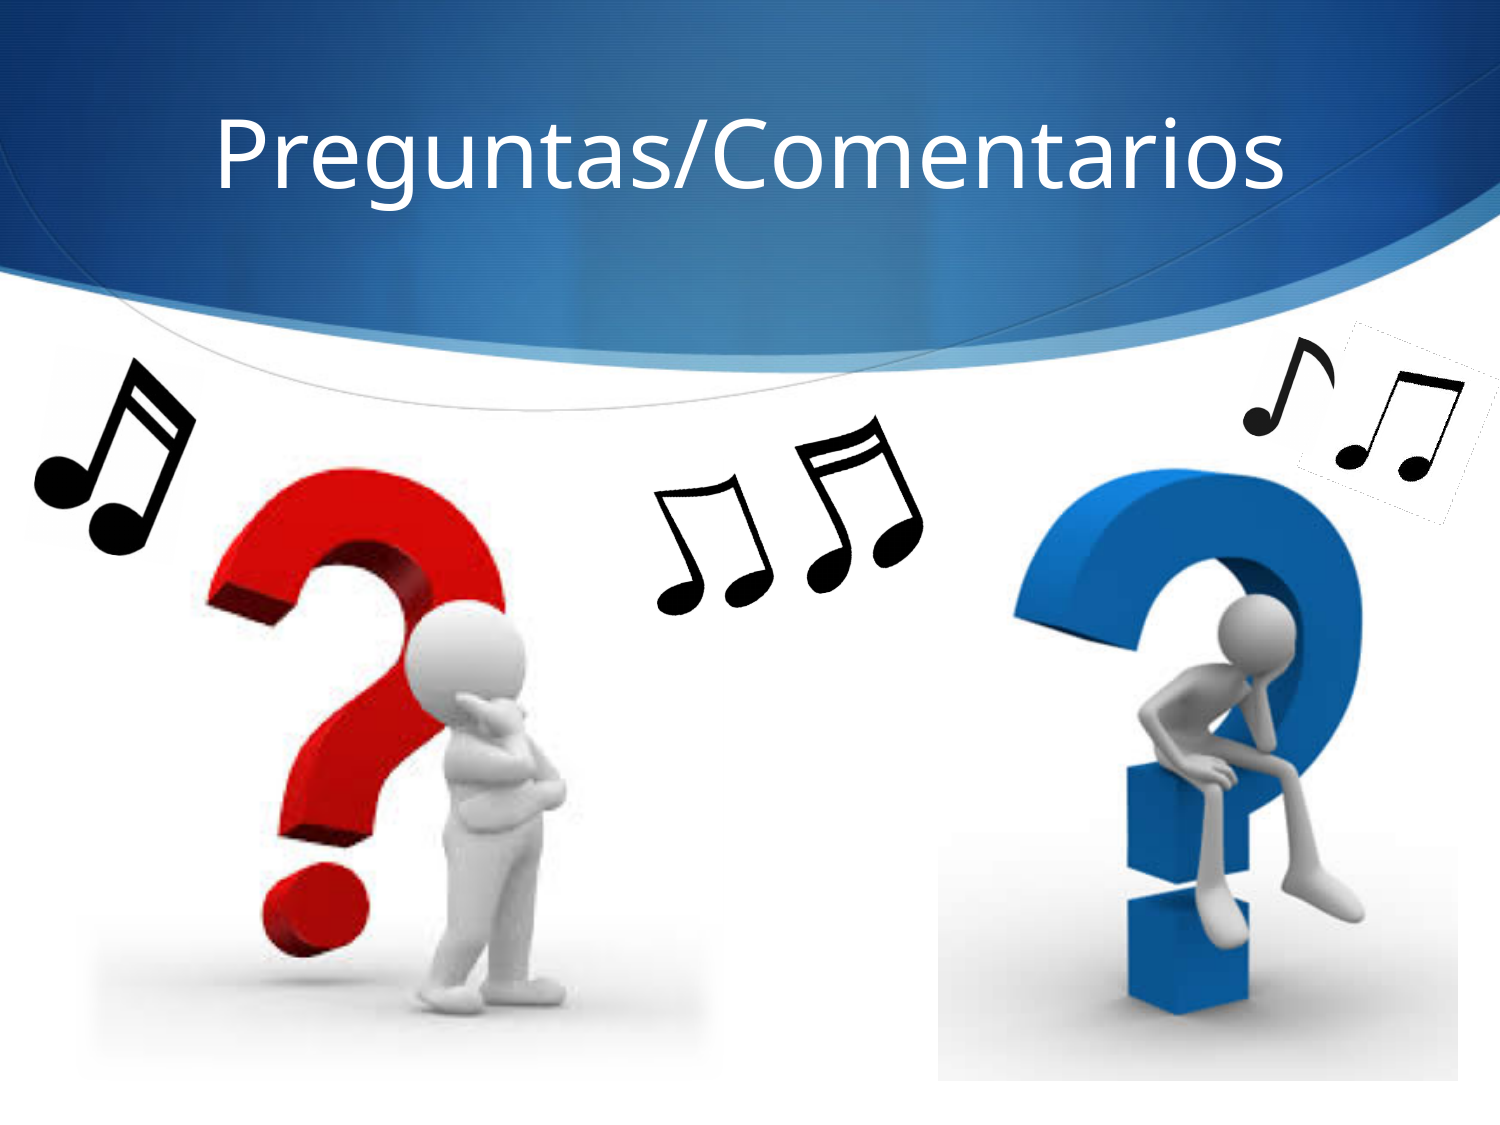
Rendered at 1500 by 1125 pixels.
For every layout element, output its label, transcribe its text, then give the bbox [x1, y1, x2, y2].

picture [0, 0, 1500, 1125]
title Preguntas/Comentarios [75, 56, 1425, 245]
